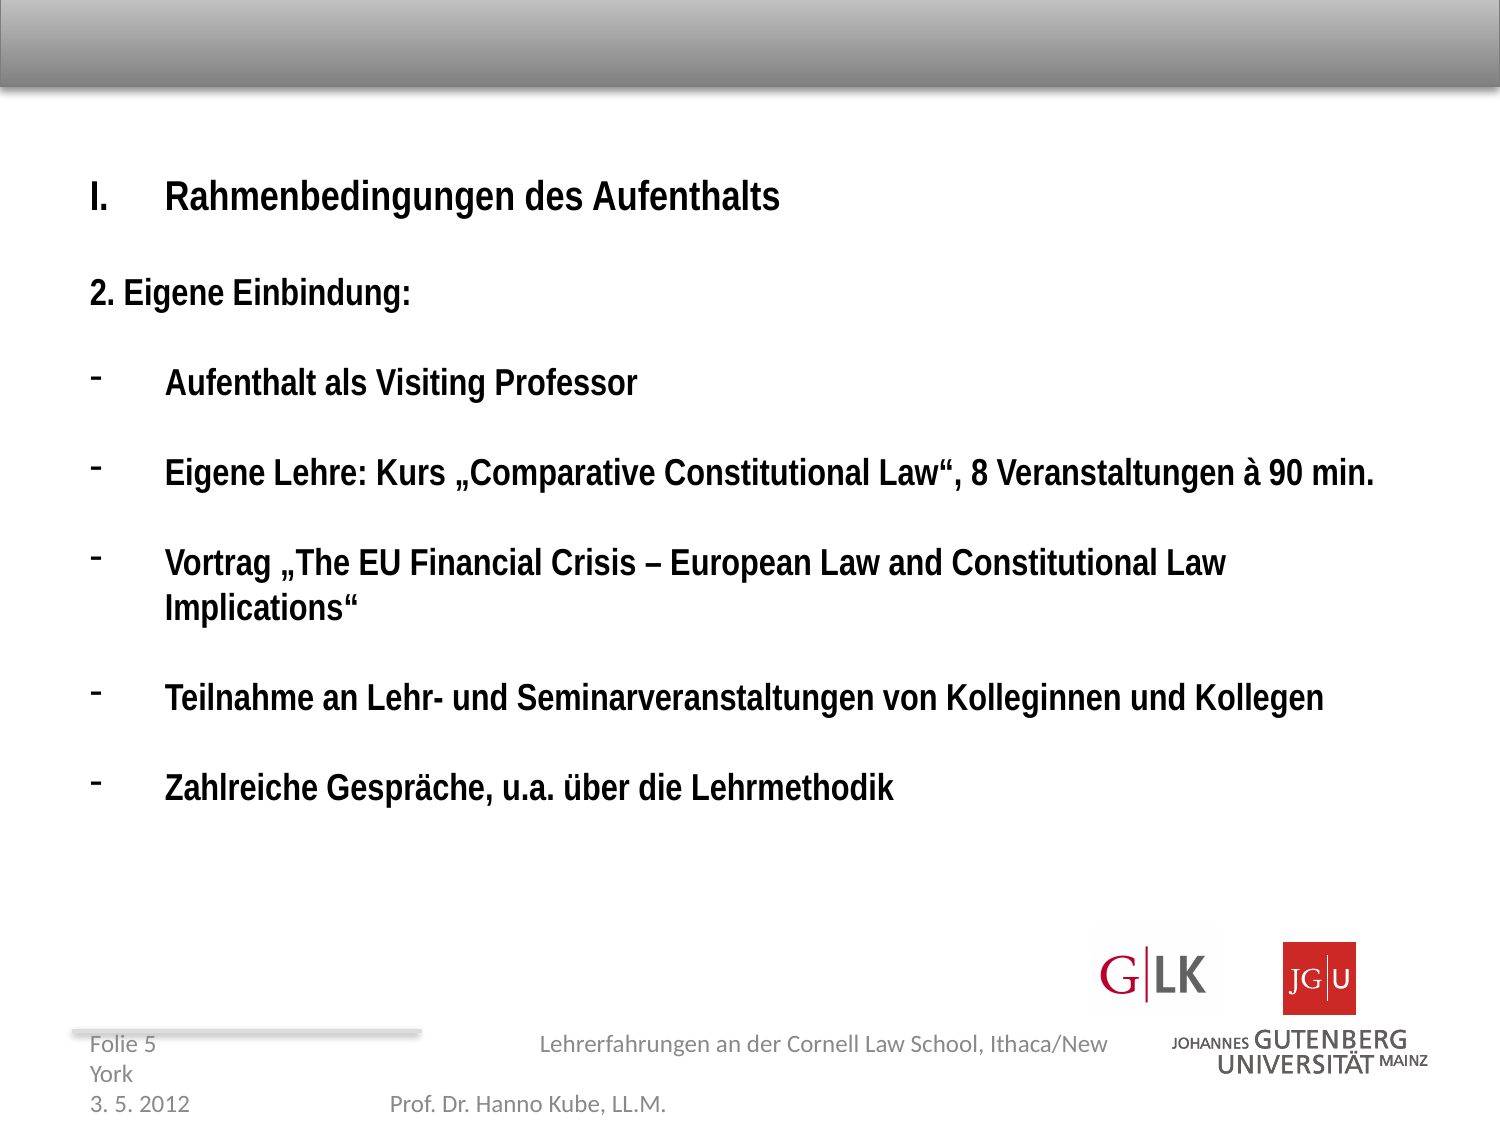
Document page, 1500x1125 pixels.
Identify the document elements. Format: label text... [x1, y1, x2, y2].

text_box Folie 5 Lehrerfahrungen an der Cornell Law School, Ithaca/New York 3. 5. 2012 Prof. Dr. Hanno Kube, LL.M. [968, 1042, 1089, 1103]
text_box Folie 5 Lehrerfahrungen an der Cornell Law School, Ithaca/New York 3. 5. 2012 Prof. Dr. Hanno Kube, LL.M. [75, 1042, 492, 1103]
text_box [492, 1042, 968, 1103]
text_box Rahmenbedingungen des Aufenthalts 2. Eigene Einbindung: Aufenthalt als Visiting Professor Eigene Lehre: Kurs „Comparative Constitutional Law“, 8 Veranstaltungen à 90 min. Vortrag „The EU Financial Crisis – European Law and Constitutional Law Implications“ Teilnahme an Lehr- und Seminarveranstaltungen von Kolleginnen und Kollegen Zahlreiche Gespräche, u.a. über die Lehrmethodik [74, 160, 1400, 896]
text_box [1094, 867, 1500, 1125]
